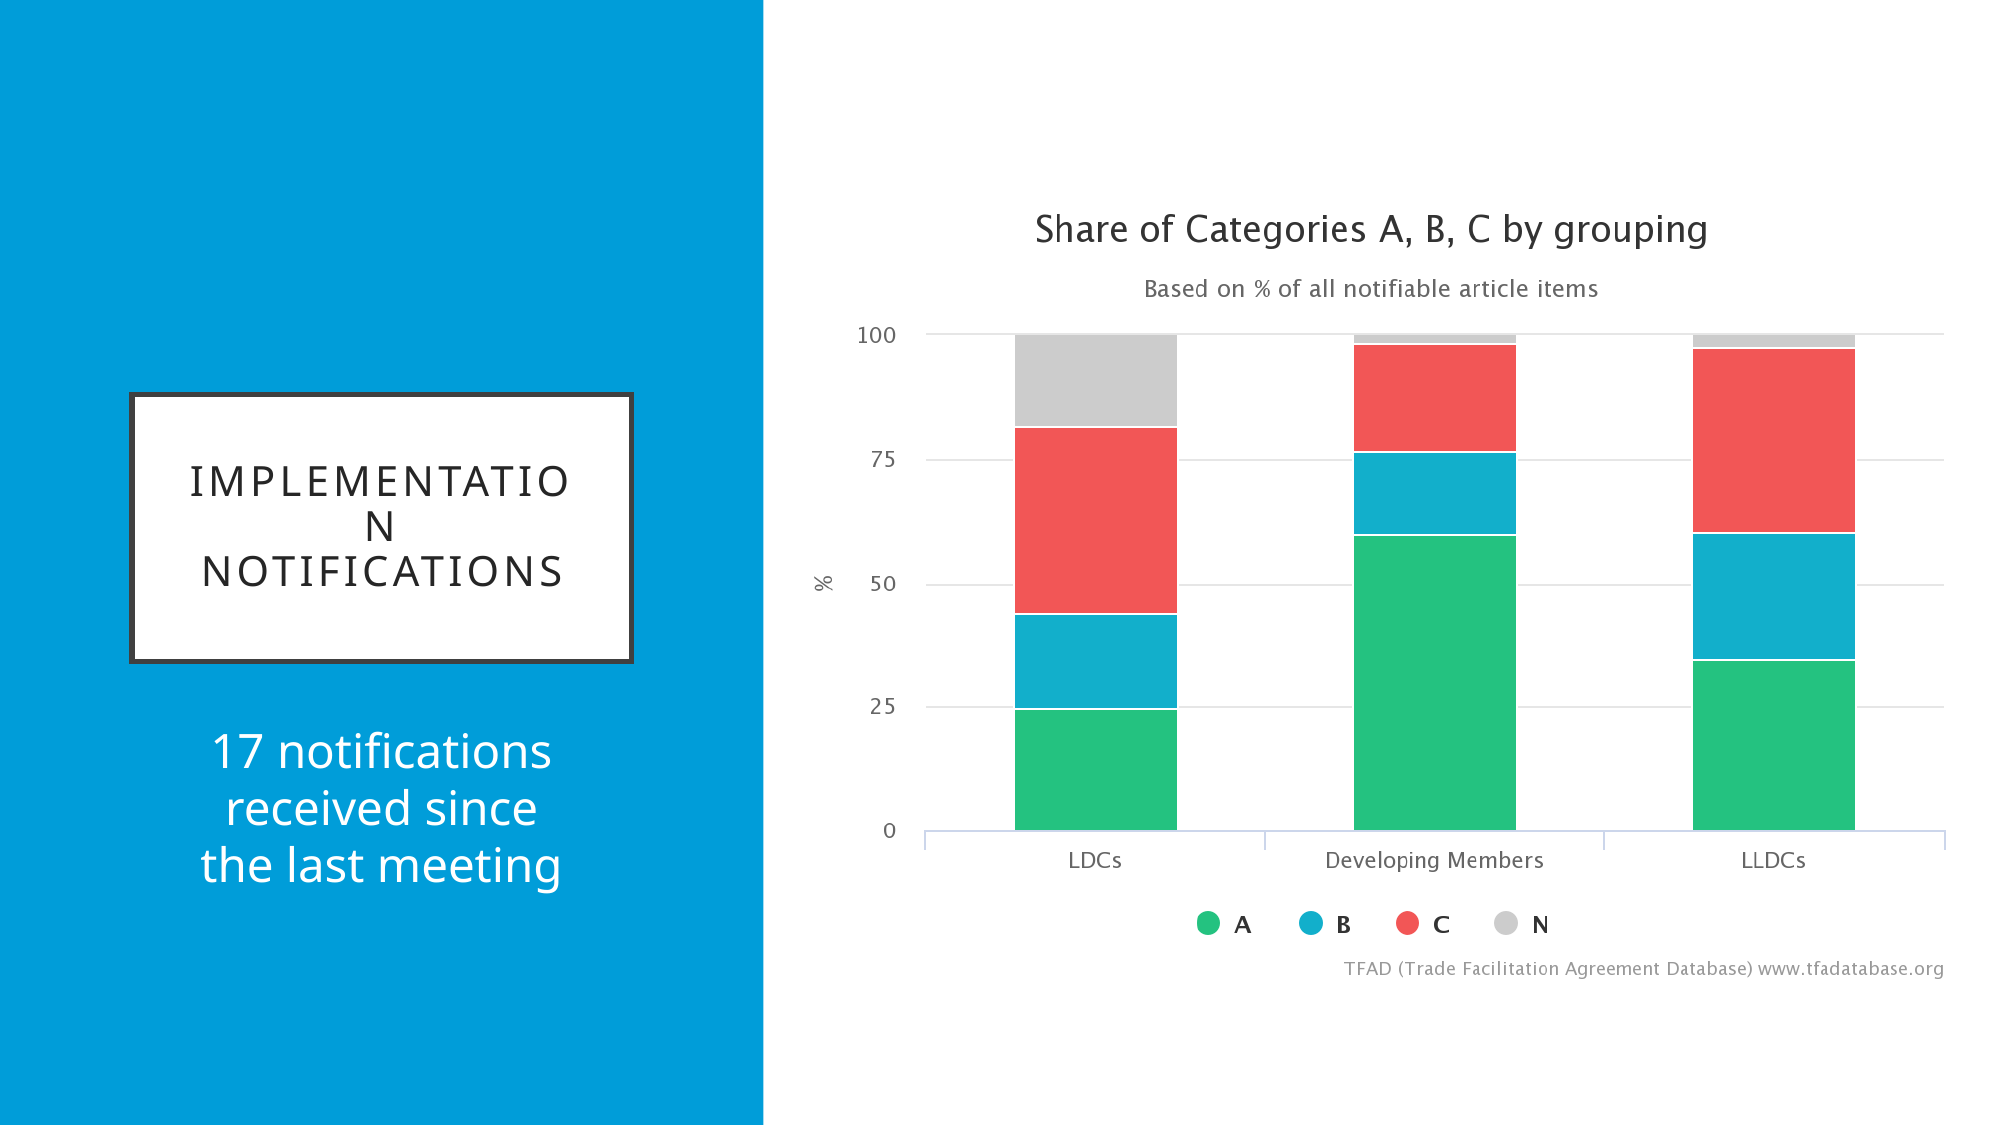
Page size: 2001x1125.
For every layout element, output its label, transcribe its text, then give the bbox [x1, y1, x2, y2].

text_box [0, 0, 764, 1125]
text_box [764, 0, 2000, 1125]
picture [780, 194, 1964, 984]
list 17 notifications received since the last meeting [184, 713, 580, 918]
title Implementation notifications [129, 392, 634, 664]
